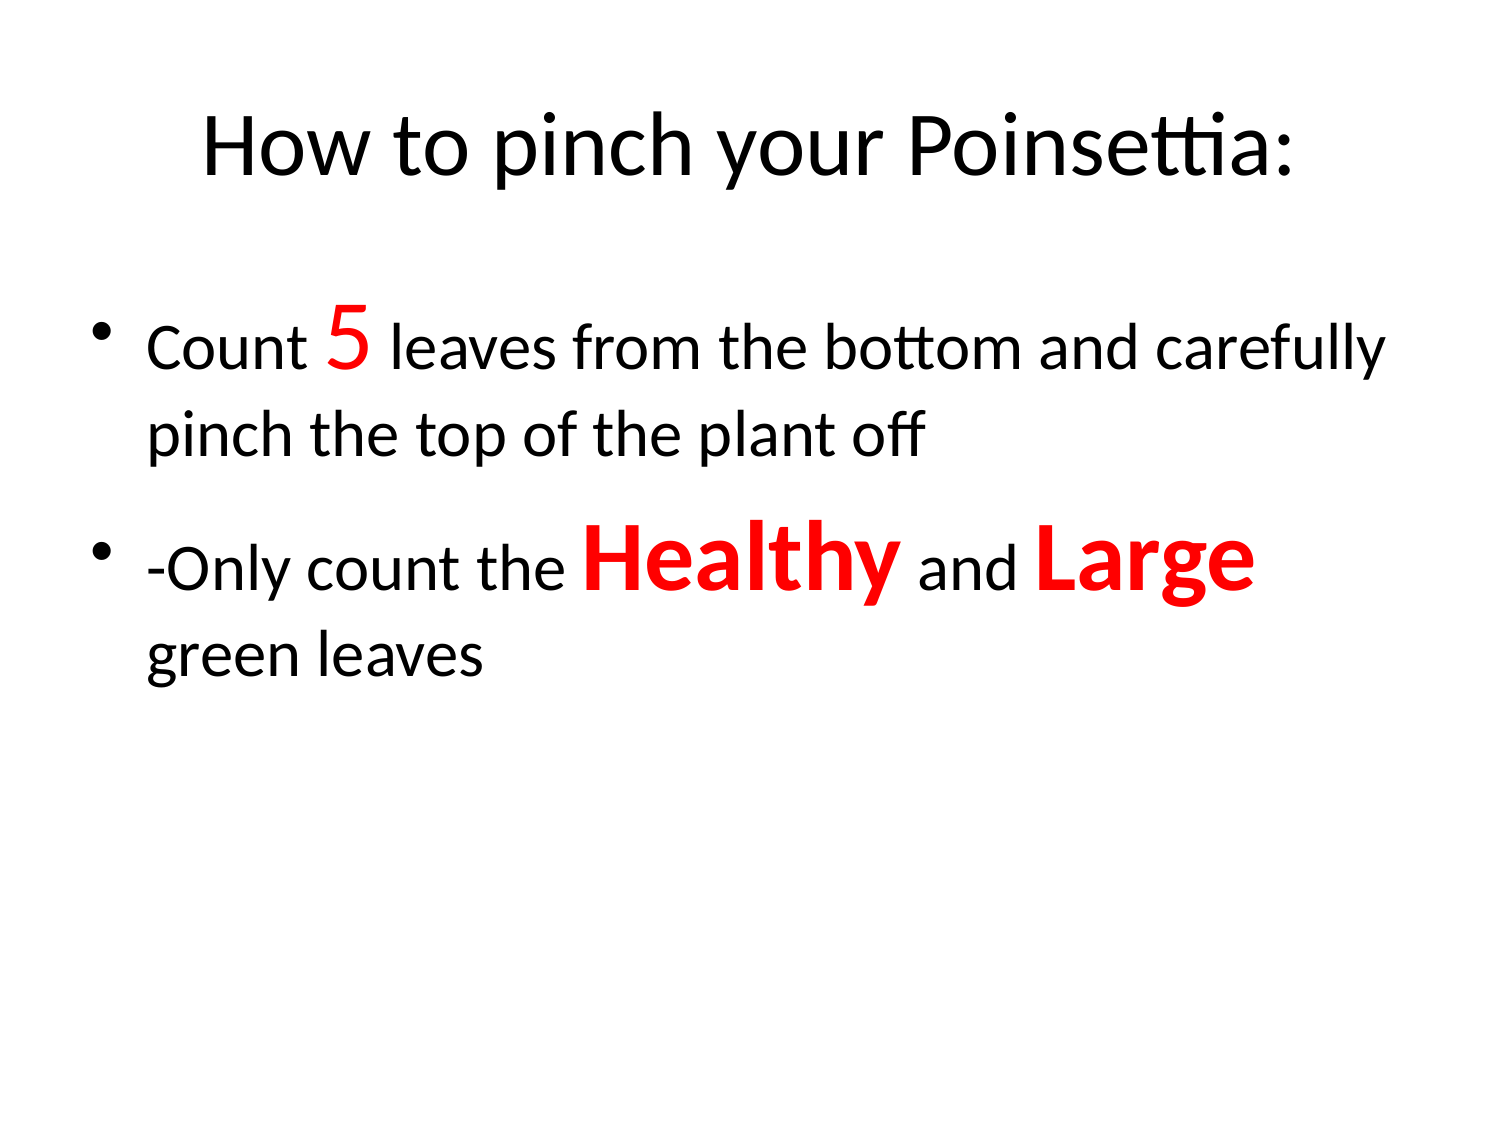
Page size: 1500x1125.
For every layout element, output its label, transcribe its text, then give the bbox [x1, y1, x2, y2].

list Count 5 leaves from the bottom and carefully pinch the top of the plant off -Only count the Healthy and Large green leaves [75, 262, 1425, 1005]
title How to pinch your Poinsettia: [75, 45, 1425, 233]
